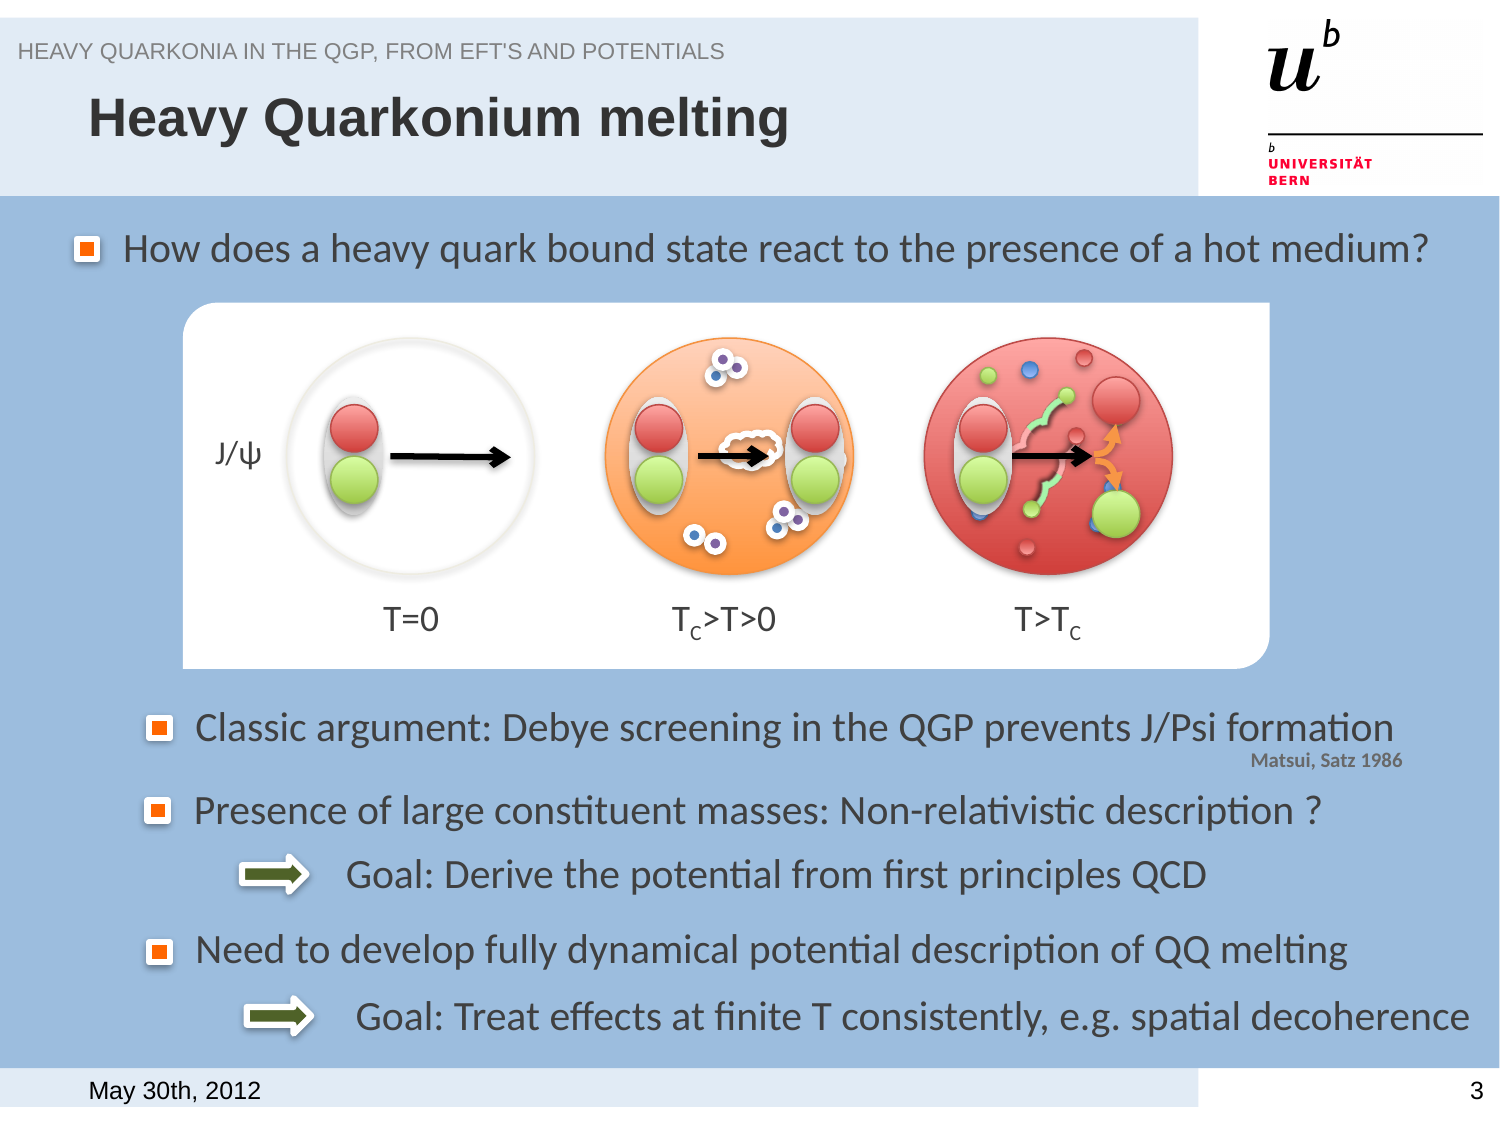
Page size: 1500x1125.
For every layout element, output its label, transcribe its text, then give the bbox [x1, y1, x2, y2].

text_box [953, 396, 1087, 516]
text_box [924, 337, 1173, 647]
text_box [1092, 376, 1140, 538]
text_box J/ψ [200, 424, 277, 479]
text_box T=0 [368, 586, 455, 646]
picture [1268, 19, 1483, 185]
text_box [605, 337, 854, 647]
slide_number 3 [1425, 1074, 1485, 1104]
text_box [147, 788, 1500, 841]
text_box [241, 839, 1229, 906]
text_box [285, 337, 536, 576]
title Heavy Quarkonium melting [88, 90, 1175, 211]
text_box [246, 980, 1498, 1047]
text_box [324, 396, 512, 516]
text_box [148, 914, 1500, 981]
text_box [76, 213, 1500, 280]
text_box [628, 396, 845, 516]
text_box [182, 302, 1270, 669]
footer Heavy Quarkonia in the QGP, from EFT's and potentials [17, 36, 904, 79]
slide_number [88, 1074, 714, 1104]
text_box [148, 692, 1500, 781]
